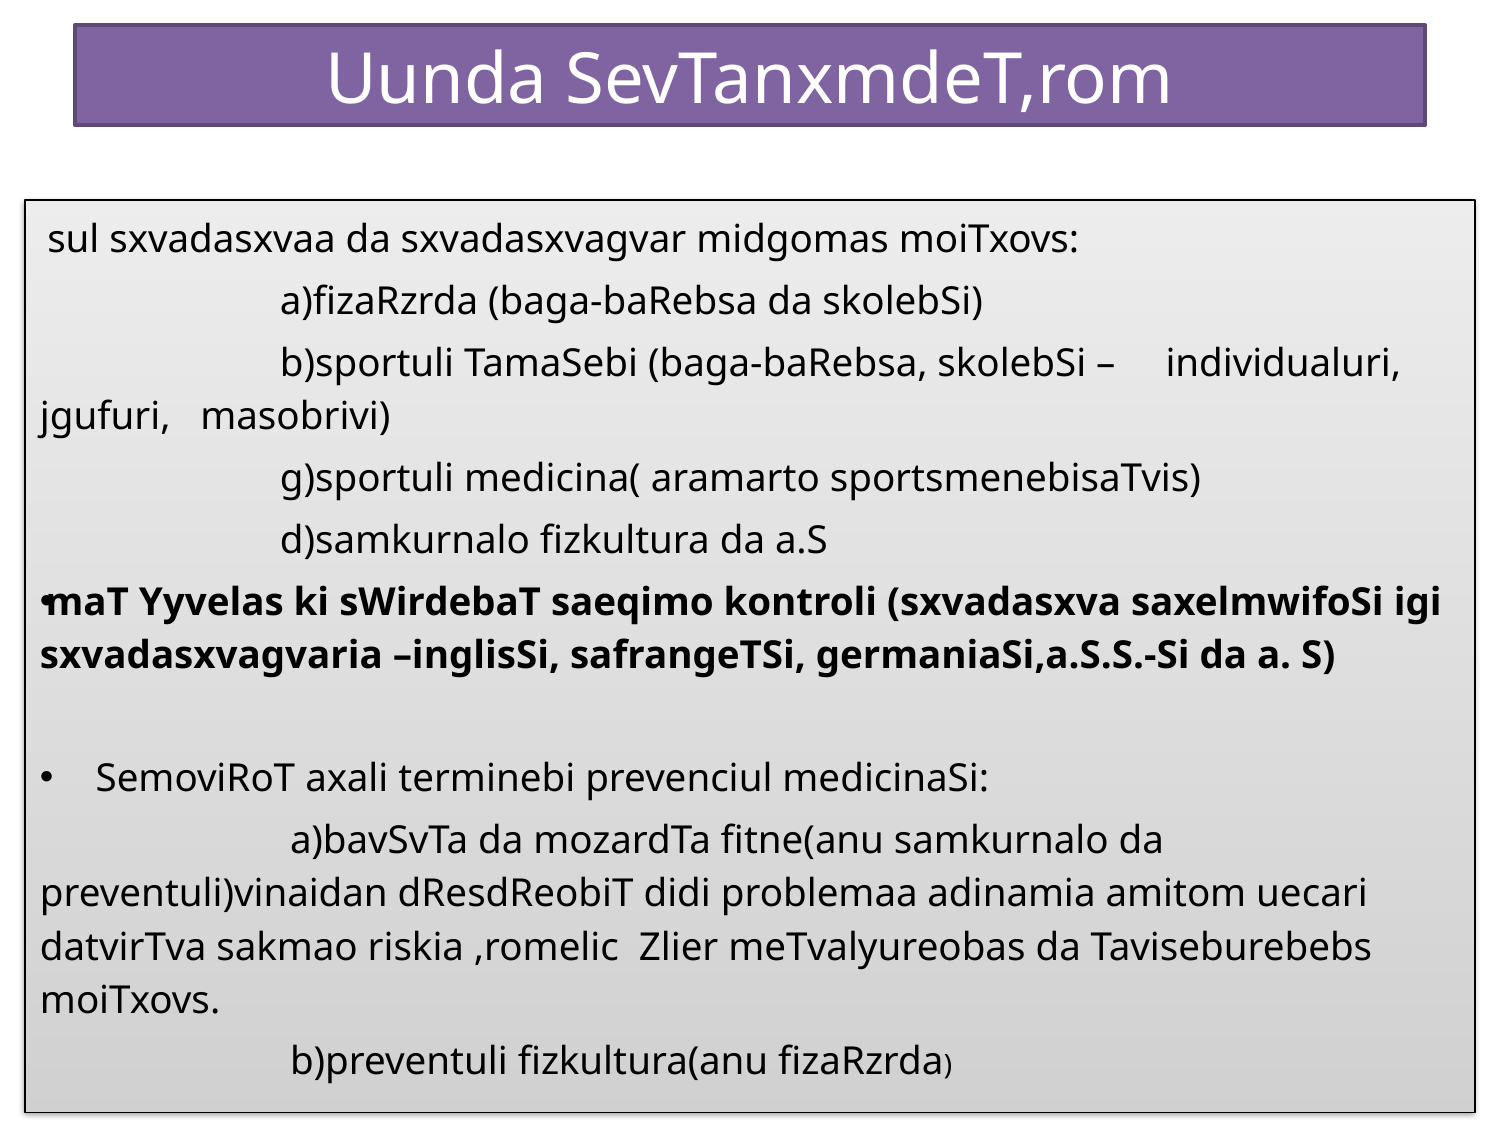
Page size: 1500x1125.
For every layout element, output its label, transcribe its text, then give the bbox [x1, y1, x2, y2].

list sul sxvadasxvaa da sxvadasxvagvar midgomas moiTxovs: a)fizaRzrda (baga-baRebsa da skolebSi) b)sportuli TamaSebi (baga-baRebsa, skolebSi – individualuri, jgufuri, masobrivi) g)sportuli medicina( aramarto sportsmenebisaTvis) d)samkurnalo fizkultura da a.S maT Yyvelas ki sWirdebaT saeqimo kontroli (sxvadasxva saxelmwifoSi igi sxvadasxvagvaria –inglisSi, safrangeTSi, germaniaSi,a.S.S.-Si da a. S) SemoviRoT axali terminebi prevenciul medicinaSi: a)bavSvTa da mozardTa fitne(anu samkurnalo da preventuli)vinaidan dResdReobiT didi problemaa adinamia amitom uecari datvirTva sakmao riskia ,romelic Zlier meTvalyureobas da Taviseburebebs moiTxovs. b)preventuli fizkultura(anu fizaRzrda) [24, 199, 1476, 1113]
title Uunda SevTanxmdeT,rom [73, 23, 1427, 127]
